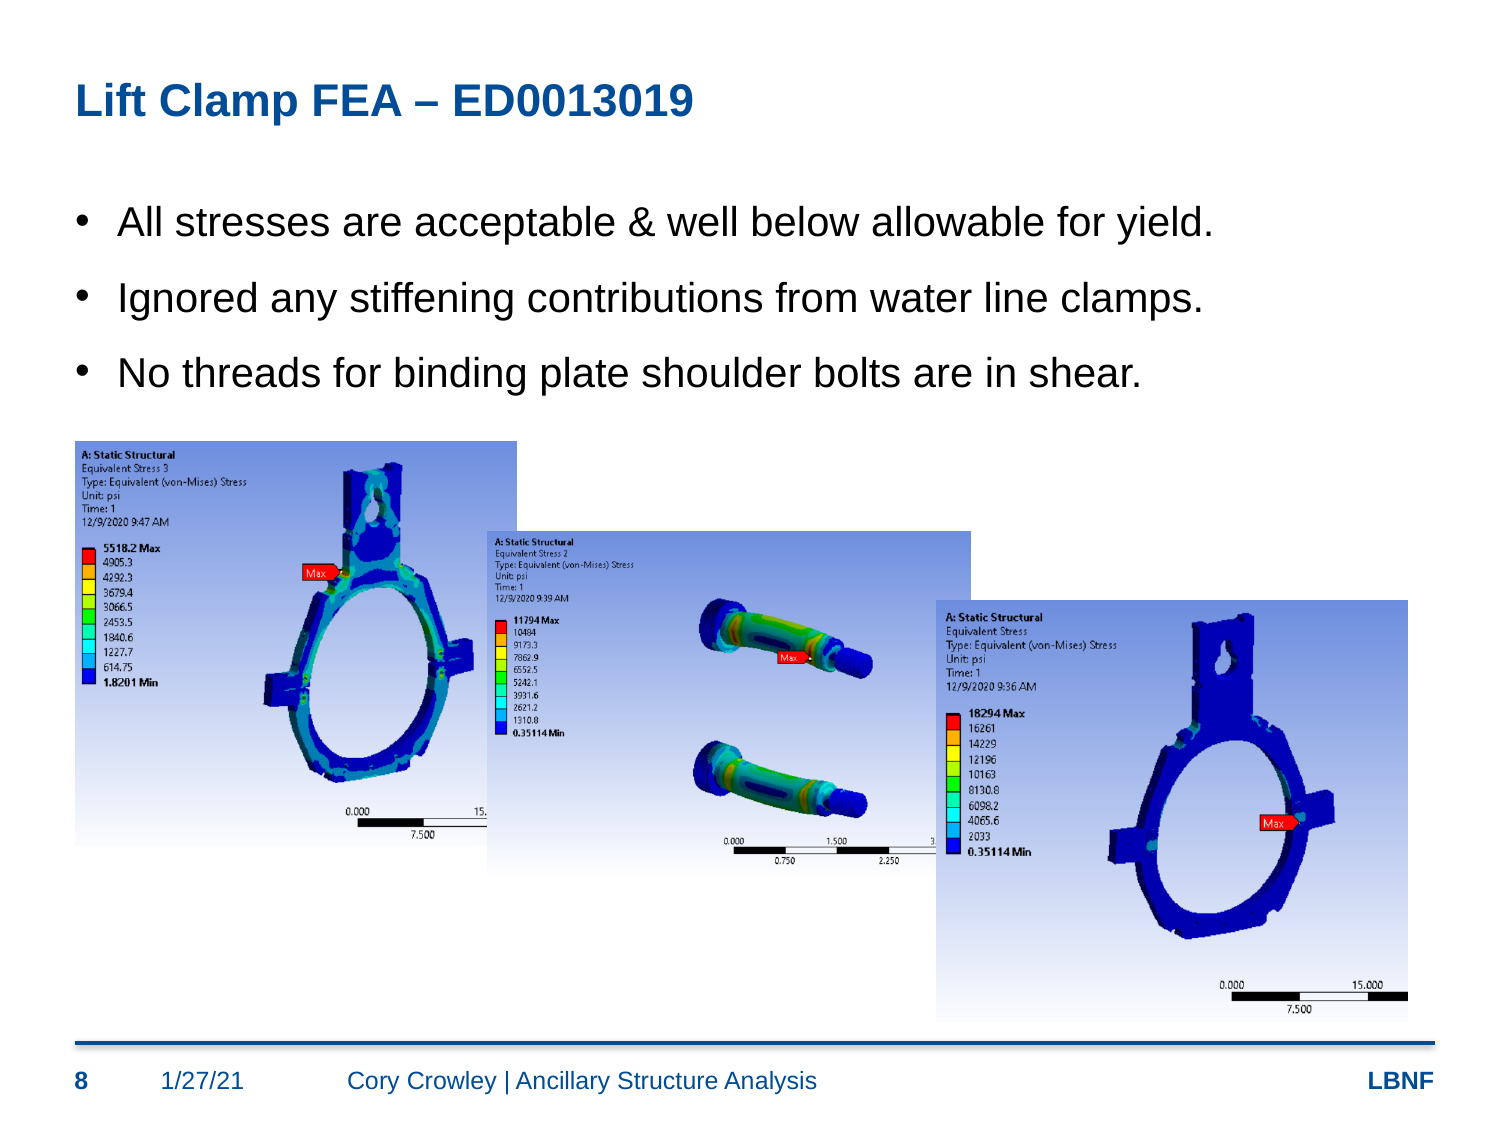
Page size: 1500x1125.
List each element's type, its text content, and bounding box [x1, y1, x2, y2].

picture [74, 441, 1408, 1023]
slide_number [160, 1064, 347, 1096]
list All stresses are acceptable & well below allowable for yield. Ignored any stiffening contributions from water line clamps. No threads for binding plate shoulder bolts are in shear. [75, 187, 1436, 577]
slide_number 8 [74, 1064, 160, 1096]
footer Cory Crowley | Ancillary Structure Analysis [347, 1064, 1269, 1096]
title Lift Clamp FEA – ED0013019 [75, 70, 1436, 165]
